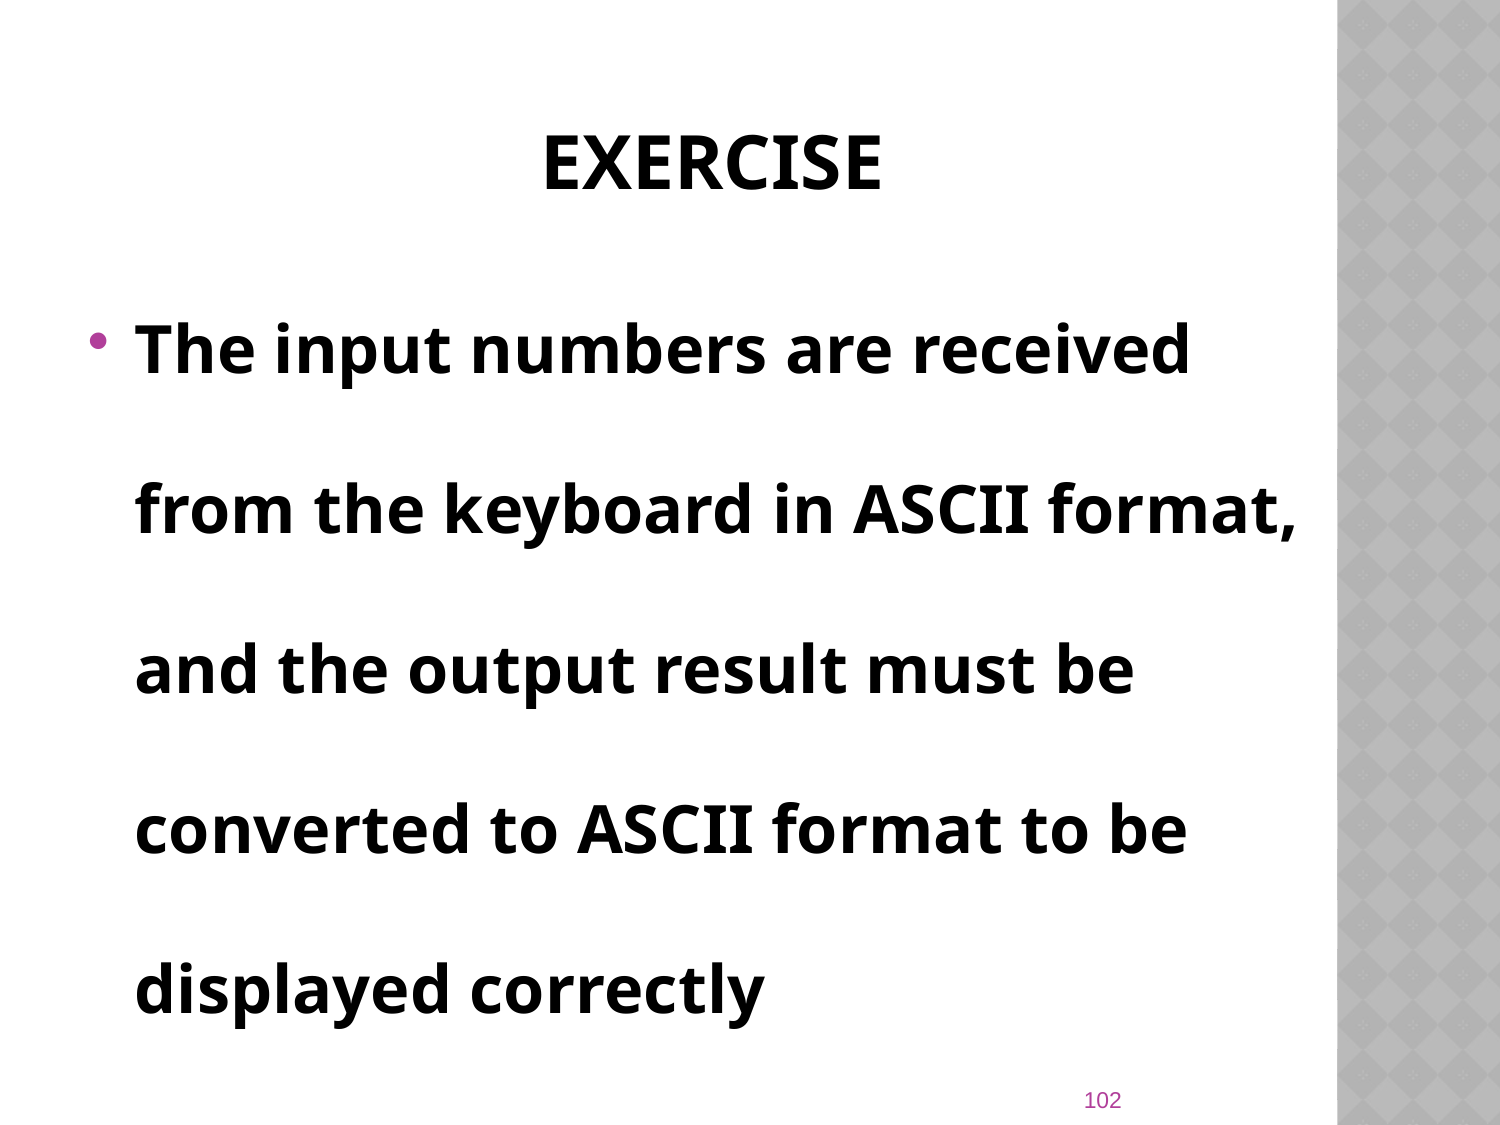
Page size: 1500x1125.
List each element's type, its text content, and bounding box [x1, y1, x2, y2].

title exercise [75, 54, 1350, 205]
list The input numbers are received from the keyboard in ASCII format, and the output result must be converted to ASCII format to be displayed correctly [75, 219, 1375, 1054]
slide_number 102 [1025, 1075, 1123, 1113]
